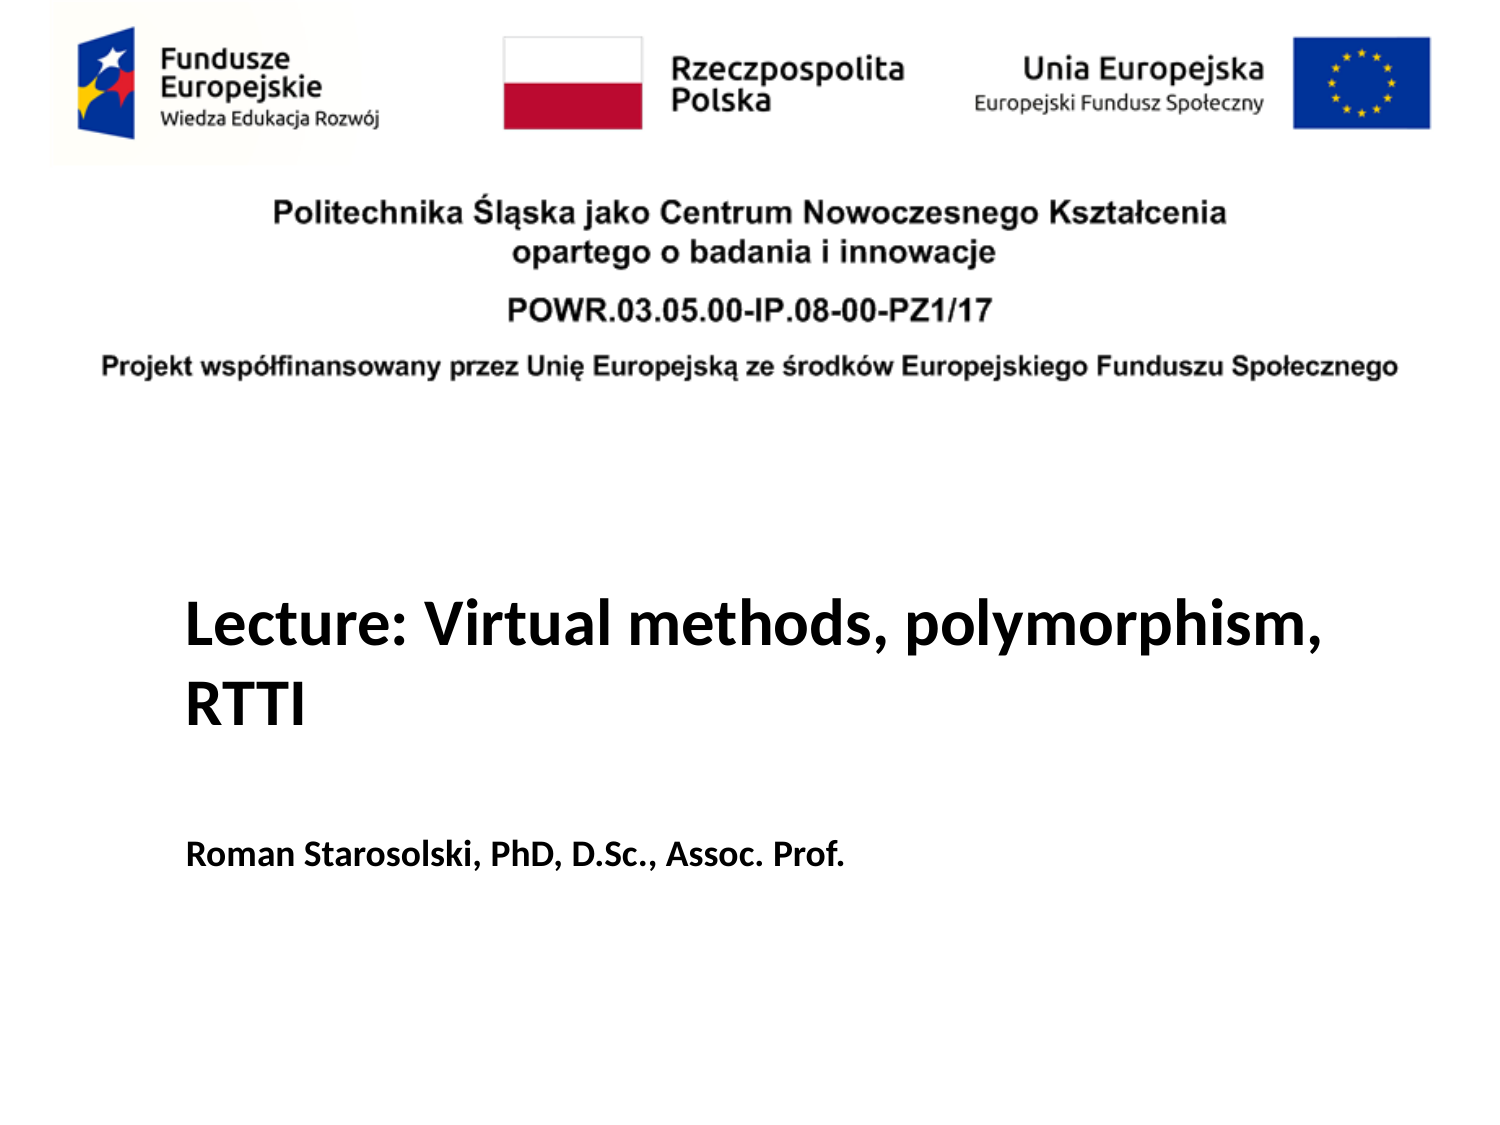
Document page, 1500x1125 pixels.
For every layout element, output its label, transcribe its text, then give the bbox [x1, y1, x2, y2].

text_box Lecture: Virtual methods, polymorphism, RTTI Roman Starosolski, PhD, D.Sc., Assoc. Prof. [171, 491, 1365, 882]
picture [0, 0, 1500, 383]
